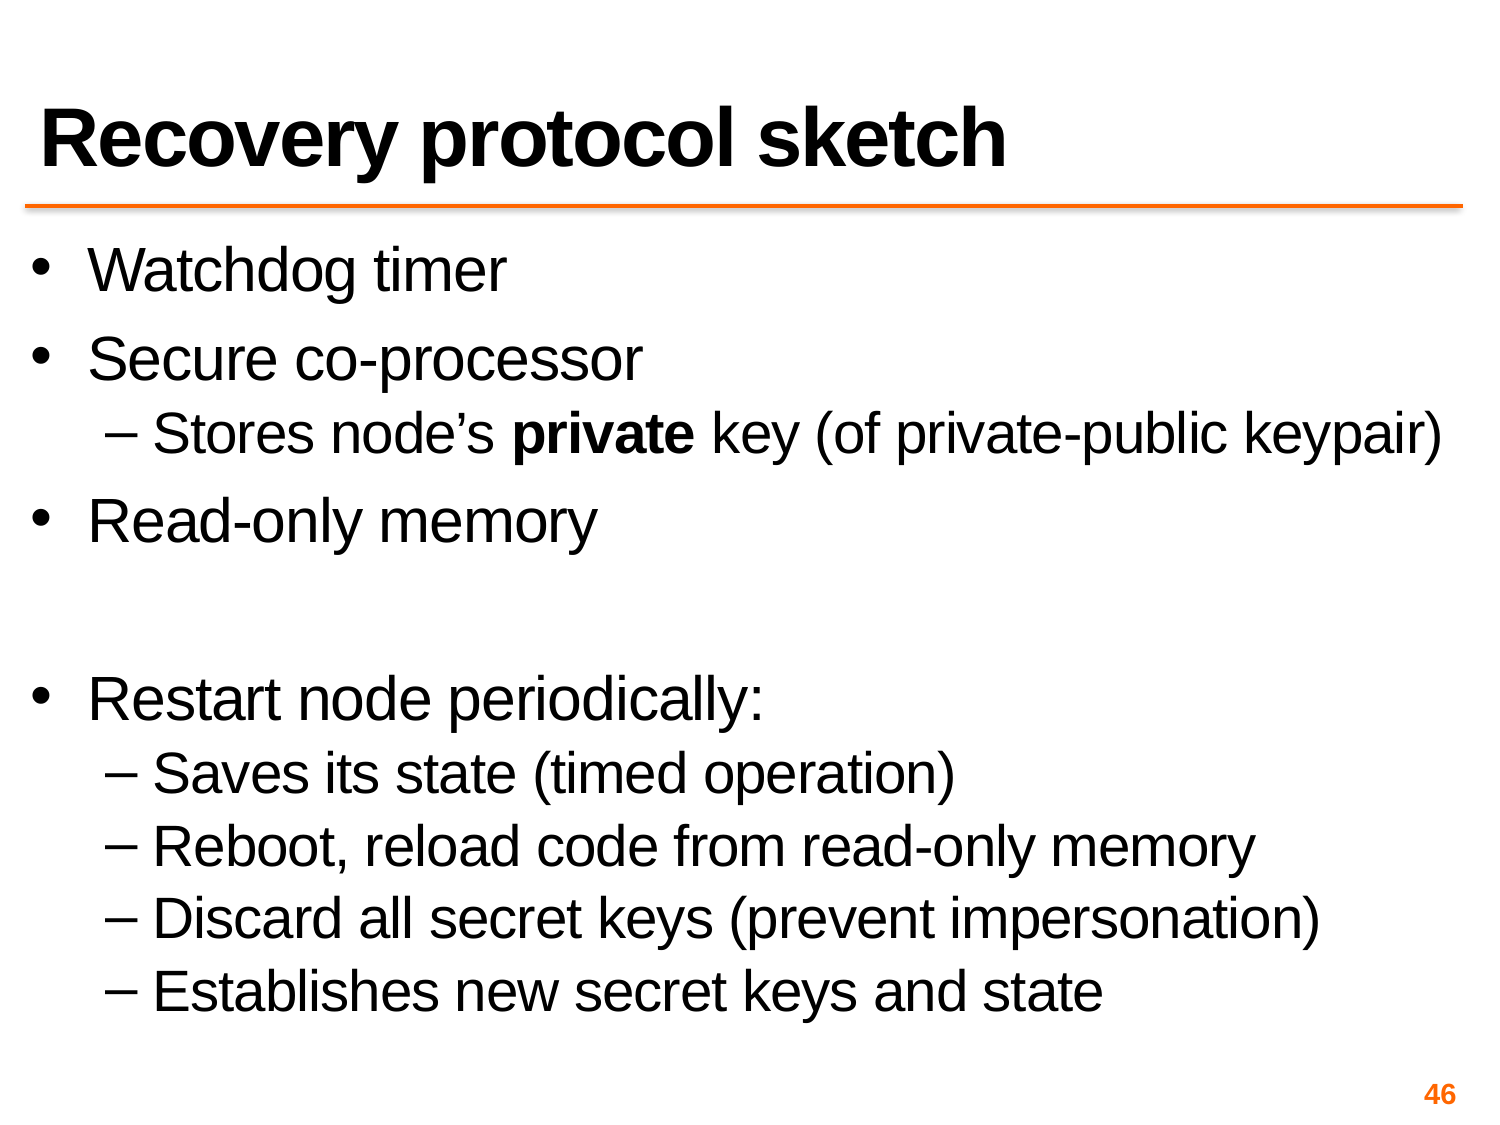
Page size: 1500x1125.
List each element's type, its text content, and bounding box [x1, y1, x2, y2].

list Watchdog timer Secure co-processor Stores node’s private key (of private-public keypair) Read-only memory Restart node periodically: Saves its state (timed operation) Reboot, reload code from read-only memory Discard all secret keys (prevent impersonation) Establishes new secret keys and state [24, 237, 1463, 1060]
title Recovery protocol sketch [24, 15, 1463, 191]
slide_number 46 [1112, 1074, 1463, 1110]
